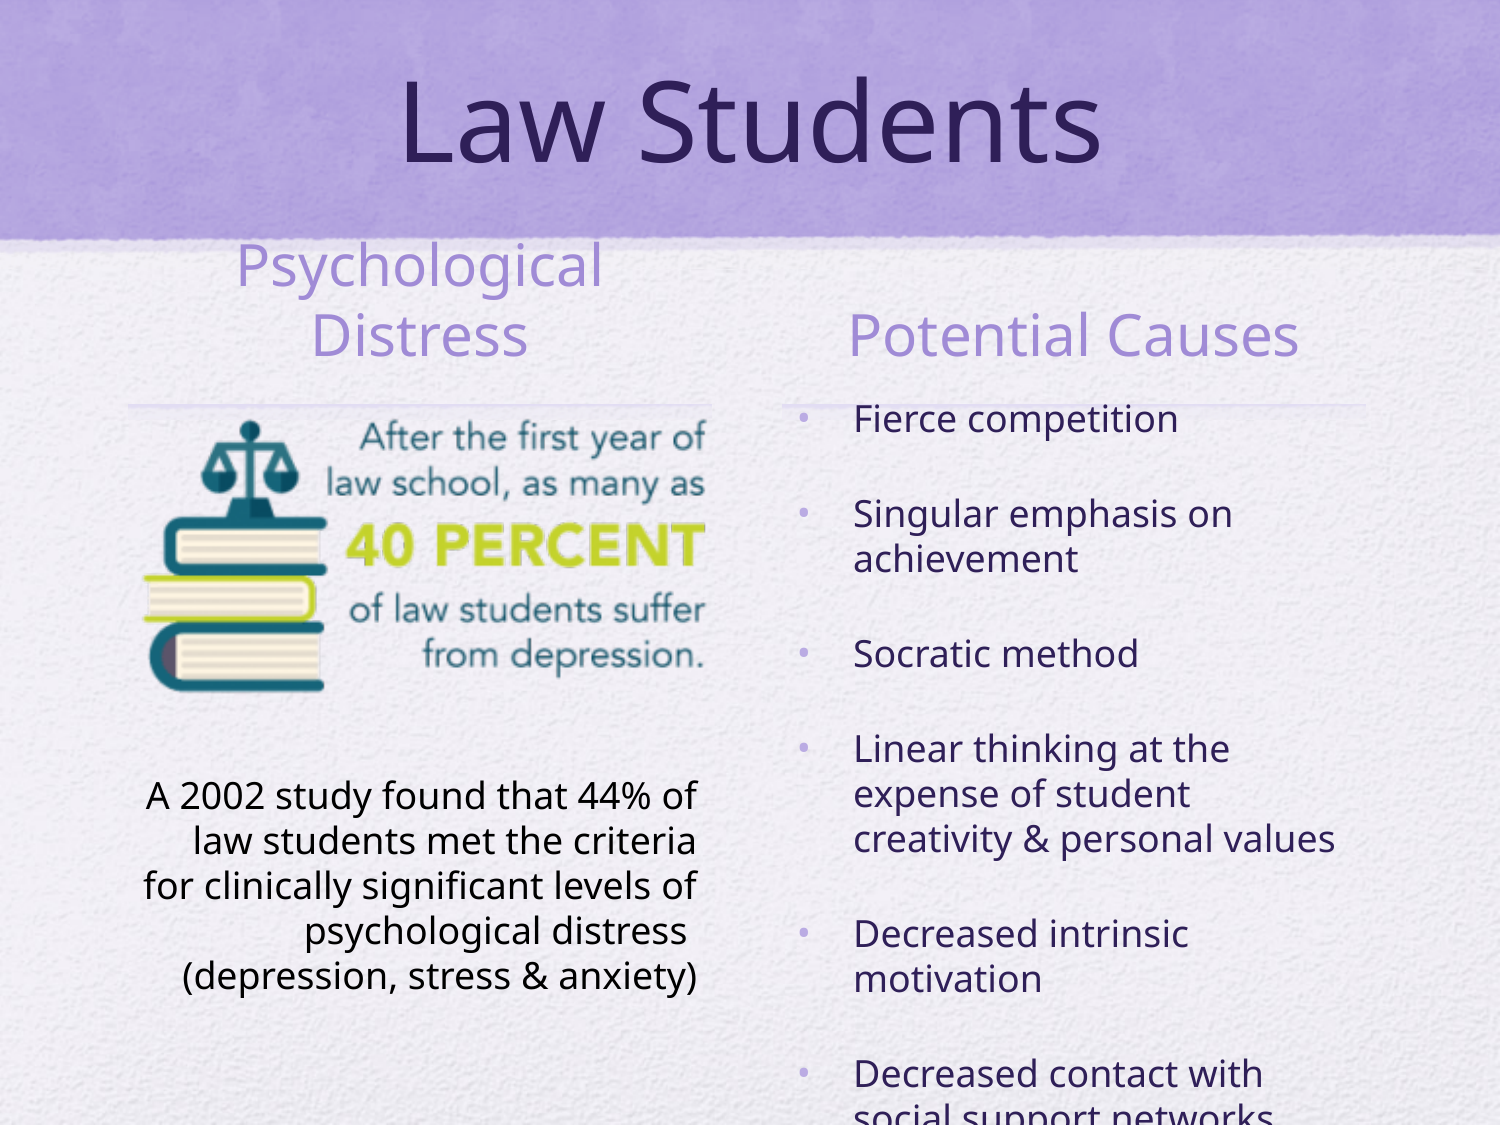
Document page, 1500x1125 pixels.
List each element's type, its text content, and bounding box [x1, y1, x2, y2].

list Fierce competition Singular emphasis on achievement Socratic method Linear thinking at the expense of student creativity & personal values Decreased intrinsic motivation Decreased contact with social support networks [781, 387, 1367, 1067]
list Potential Causes [781, 270, 1367, 376]
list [127, 267, 718, 846]
picture [0, 225, 1500, 1125]
title Law Students [129, 6, 1372, 239]
text_box A 2002 study found that 44% of law students met the criteria for clinically significant levels of psychological distress (depression, stress & anxiety) [127, 854, 713, 1005]
